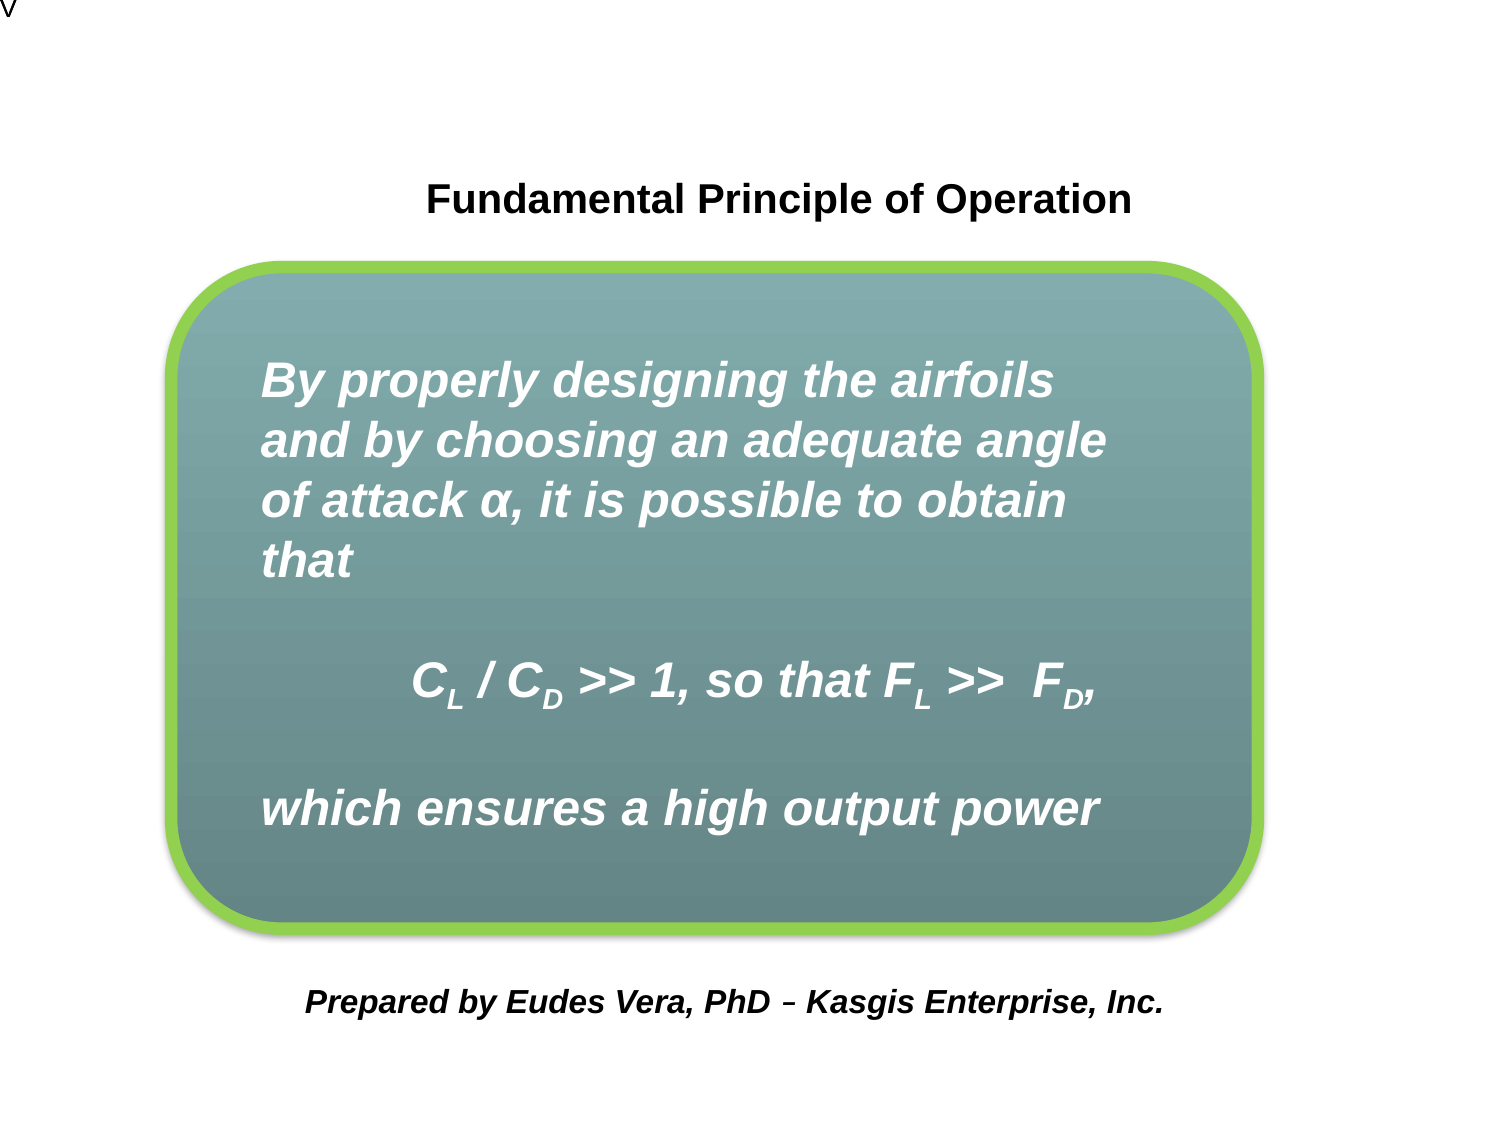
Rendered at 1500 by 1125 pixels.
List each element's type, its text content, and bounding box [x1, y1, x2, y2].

text_box Prepared by Eudes Vera, PhD – Kasgis Enterprise, Inc. [234, 972, 1215, 1028]
text_box [170, 266, 1259, 930]
text_box By properly designing the airfoils and by choosing an adequate angle of attack α, it is possible to obtain that CL / CD ˃˃ 1, so that FL ˃˃ FD, which ensures a high output power [246, 339, 1161, 843]
text_box Fundamental Principle of Operation [363, 164, 1196, 229]
